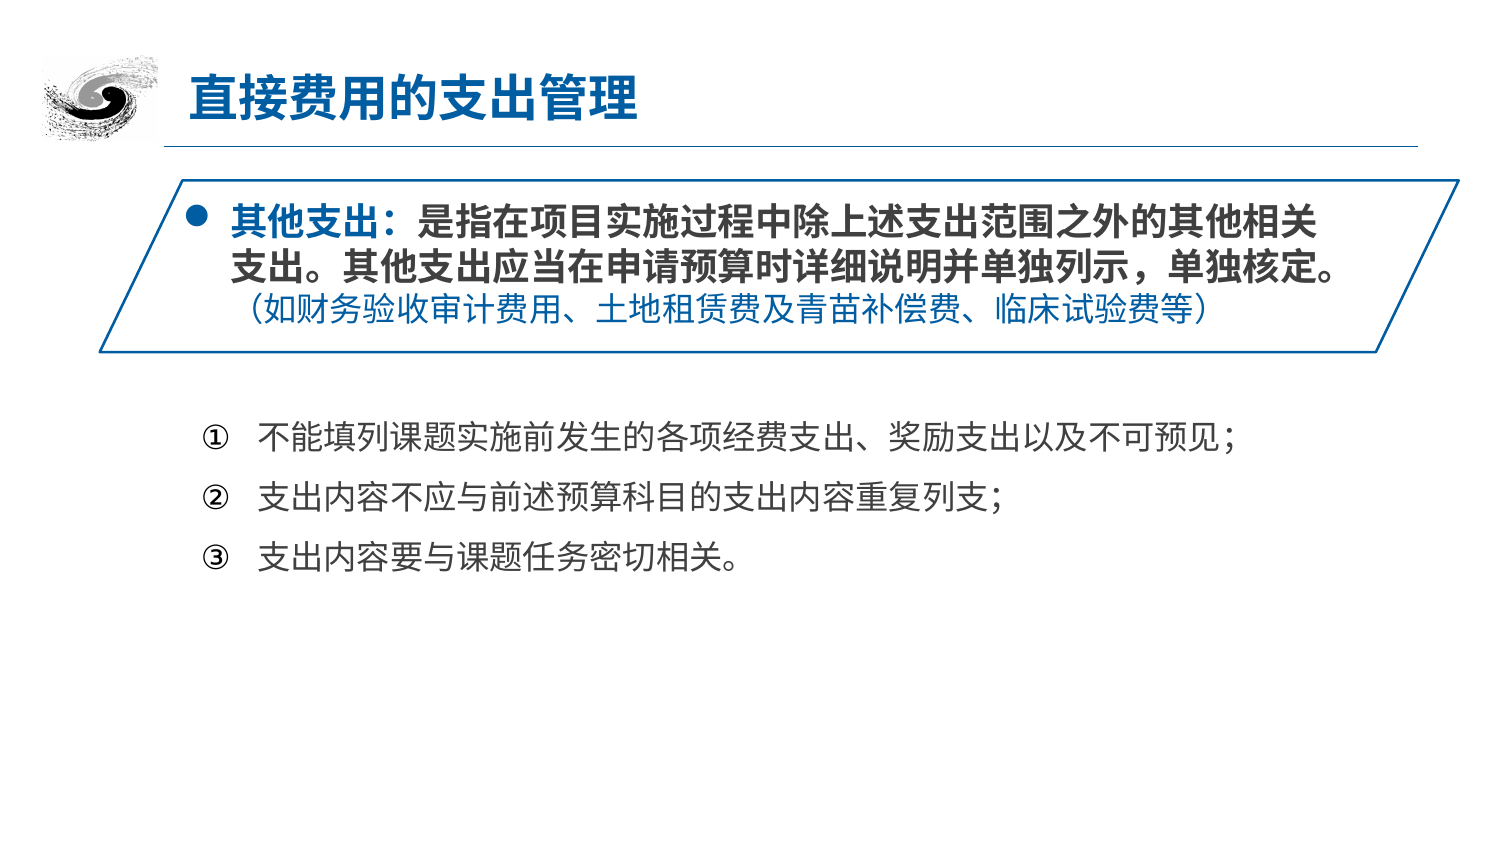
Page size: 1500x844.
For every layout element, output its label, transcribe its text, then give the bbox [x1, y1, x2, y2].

picture [42, 55, 158, 142]
text_box 不能填列课题实施前发生的各项经费支出、奖励支出以及不可预见； 支出内容不应与前述预算科目的支出内容重复列支； 支出内容要与课题任务密切相关。 [123, 390, 1356, 582]
text_box 直接费用的支出管理 [158, 55, 691, 138]
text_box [99, 180, 1459, 353]
